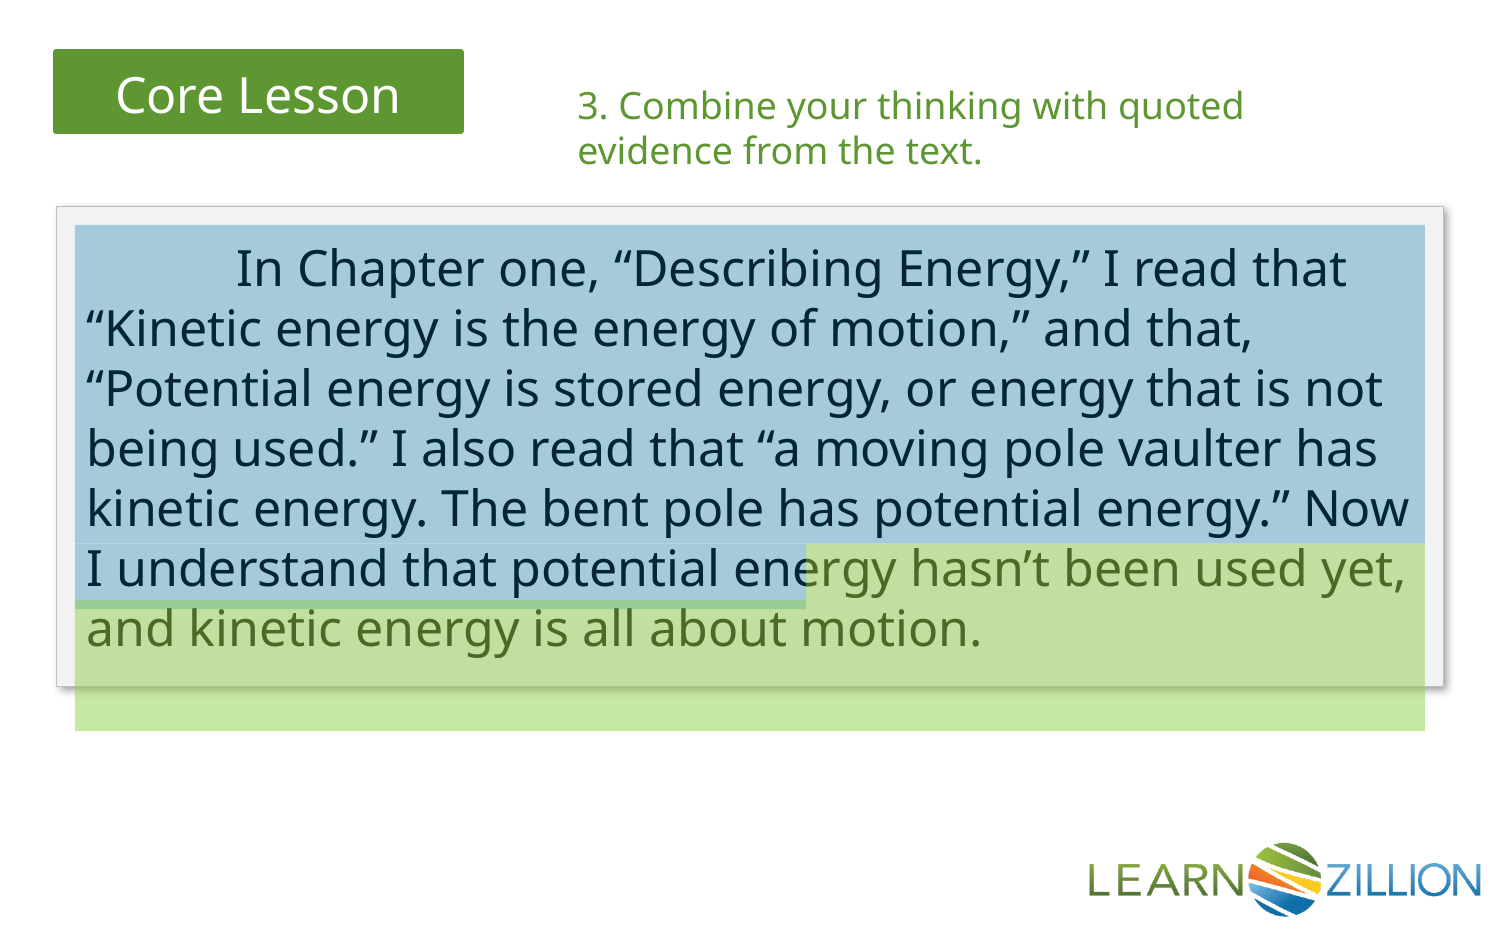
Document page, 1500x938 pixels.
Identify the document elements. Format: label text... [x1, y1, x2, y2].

text_box [74, 543, 805, 599]
picture [1087, 839, 1482, 919]
text_box In Chapter one, “Describing Energy,” I read that “Kinetic energy is the energy of motion,” and that, “Potential energy is stored energy, or energy that is not being used.” I also read that “a moving pole vaulter has kinetic energy. The bent pole has potential energy.” Now I understand that potential energy hasn’t been used yet, and kinetic energy is all about motion. [55, 205, 1445, 687]
text_box [74, 599, 1426, 732]
text_box [74, 224, 1426, 543]
text_box [805, 543, 1426, 599]
text_box 3. Combine your thinking with quoted evidence from the text. [562, 74, 1407, 180]
